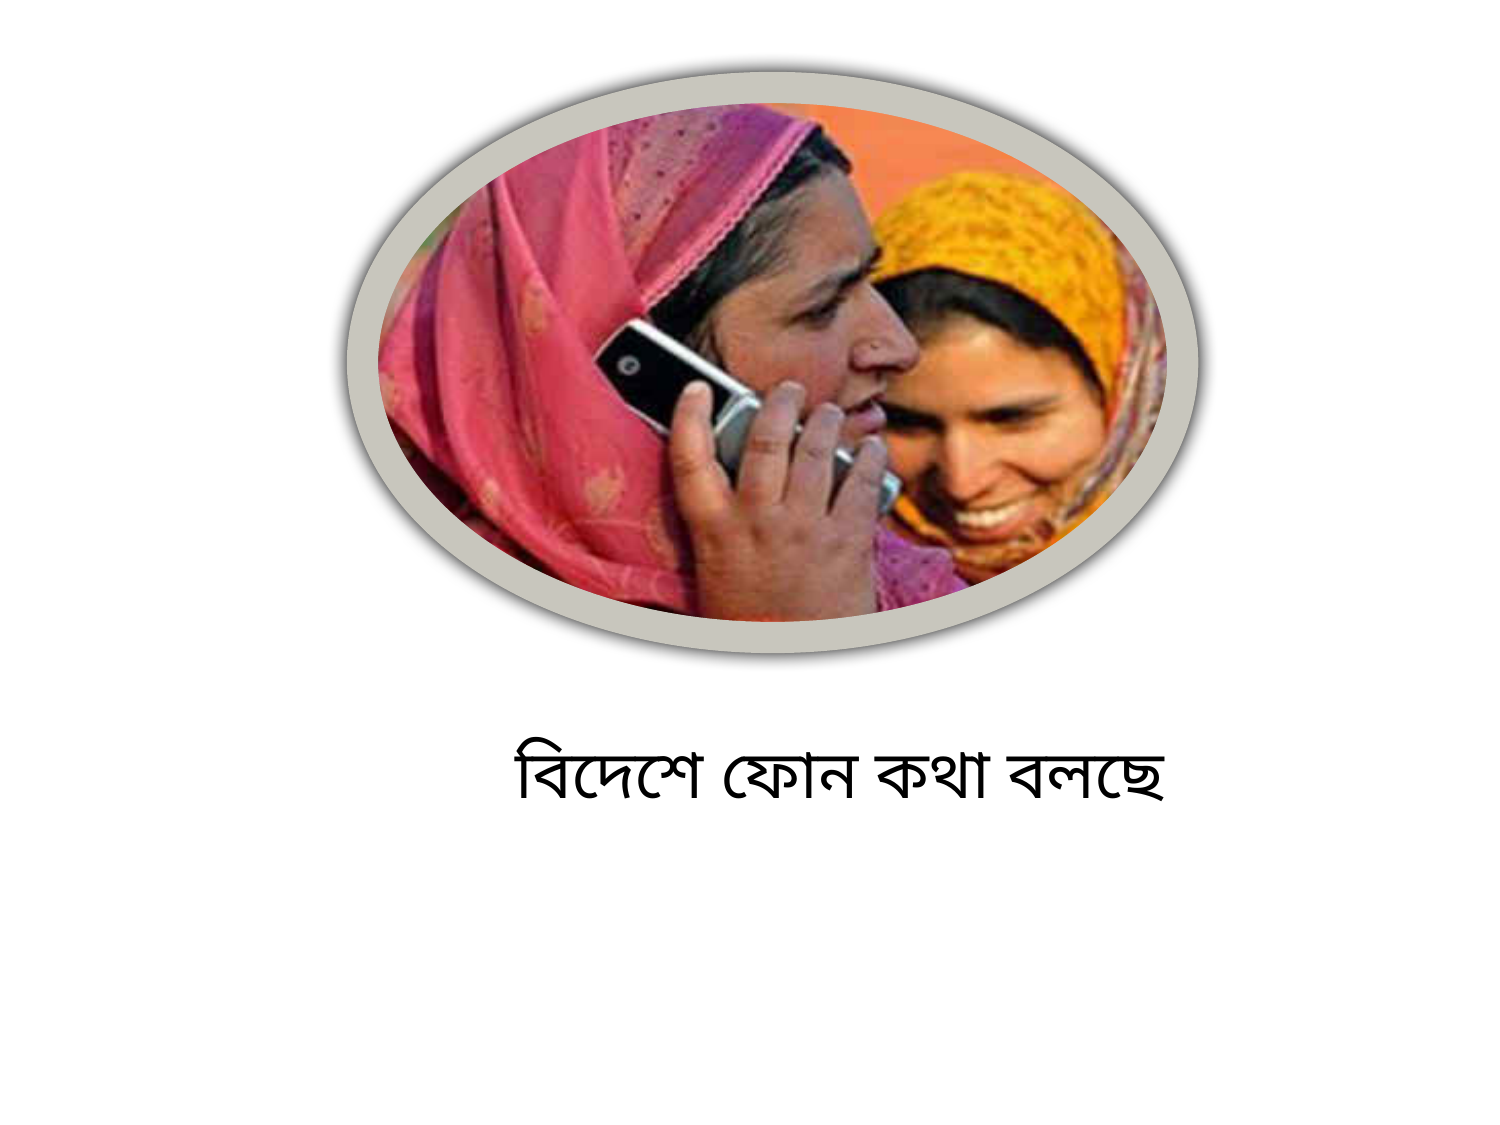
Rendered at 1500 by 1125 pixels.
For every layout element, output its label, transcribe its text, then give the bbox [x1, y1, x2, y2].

picture [362, 87, 1183, 638]
text_box বিদেশে ফোন কথা বলছে [362, 724, 1263, 820]
